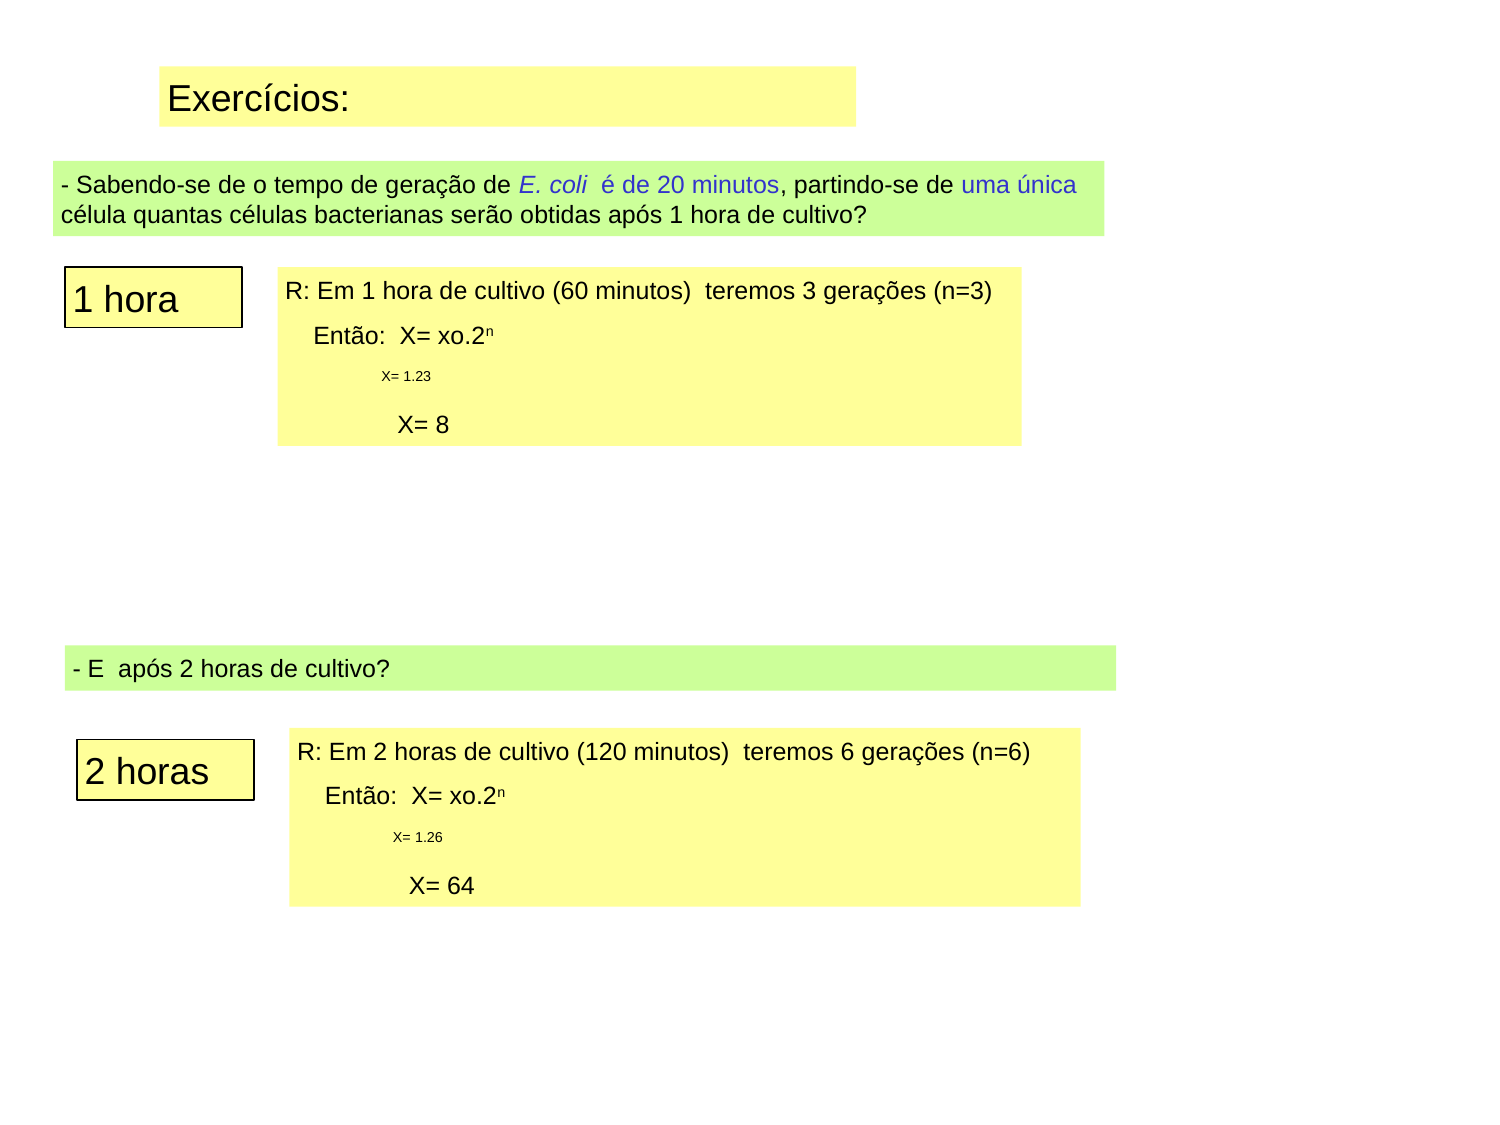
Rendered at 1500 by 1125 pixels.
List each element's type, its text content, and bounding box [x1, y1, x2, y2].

text_box Exercícios: [159, 66, 857, 127]
text_box - Sabendo-se de o tempo de geração de E. coli é de 20 minutos, partindo-se de uma única célula quantas células bacterianas serão obtidas após 1 hora de cultivo? [53, 160, 1105, 237]
text_box 1 hora [64, 267, 242, 328]
text_box R: Em 2 horas de cultivo (120 minutos) teremos 6 gerações (n=6) Então: X= xo.2n X= 1.26 X= 64 [289, 727, 1081, 907]
text_box 2 horas [76, 739, 254, 800]
text_box R: Em 1 hora de cultivo (60 minutos) teremos 3 gerações (n=3) Então: X= xo.2n X= 1.23 X= 8 [277, 267, 1022, 446]
text_box - E após 2 horas de cultivo? [64, 645, 1117, 691]
